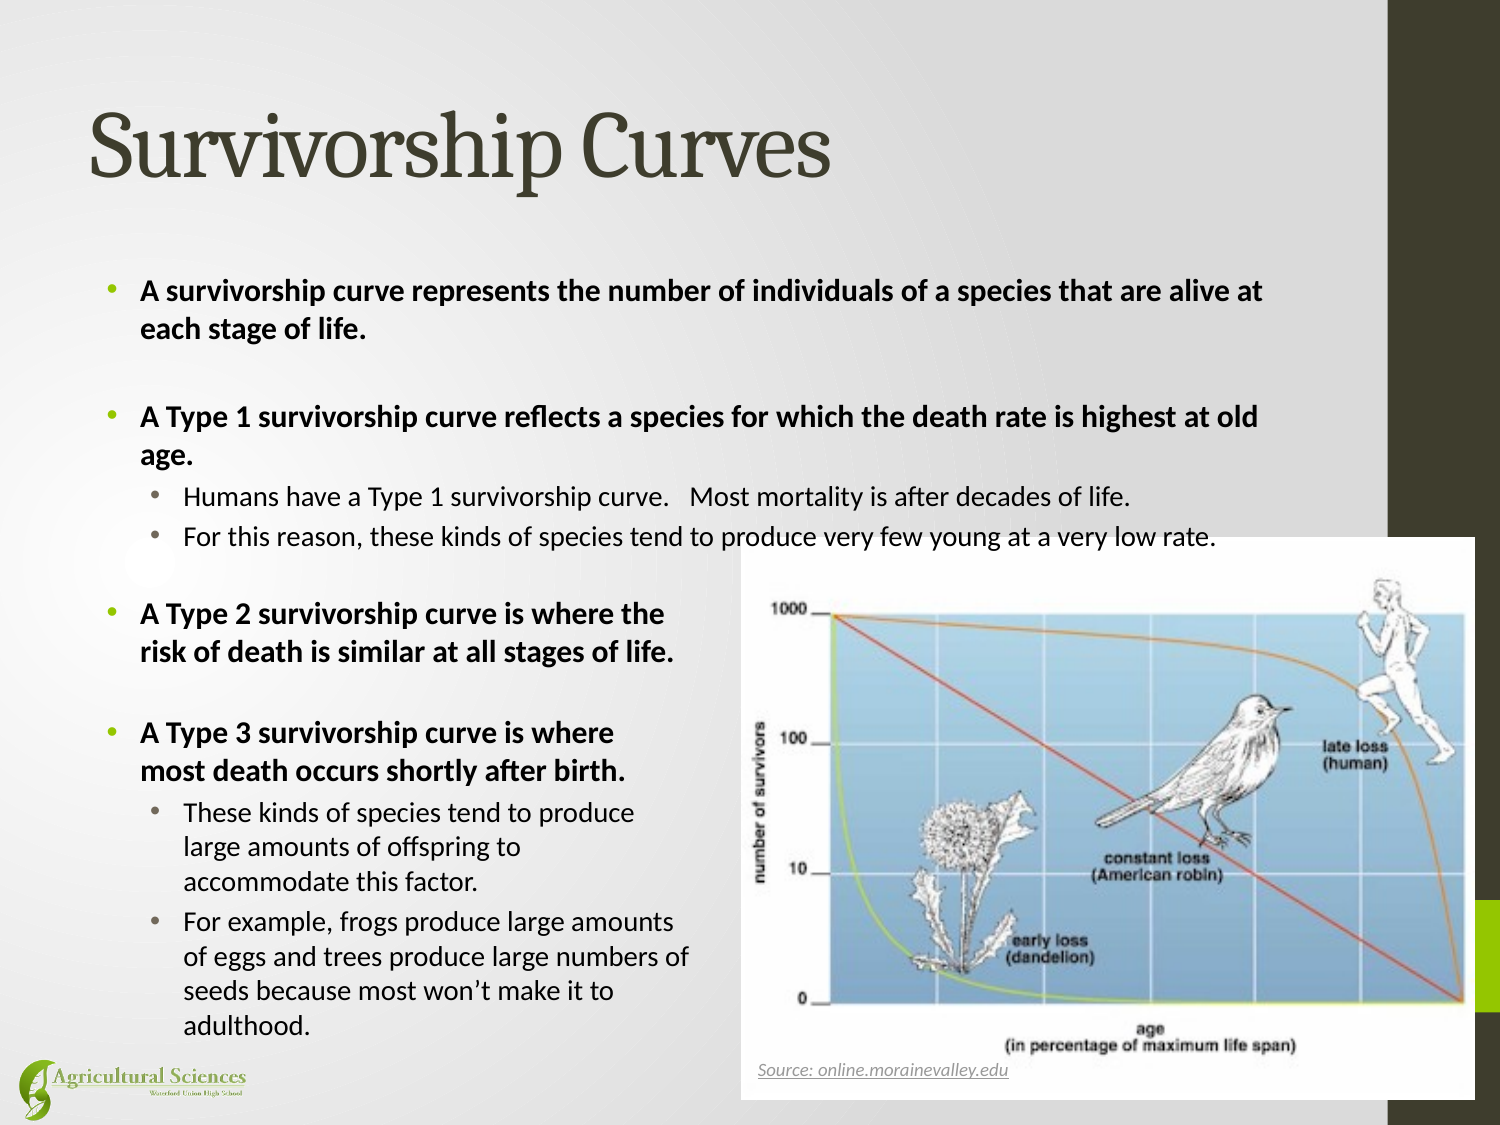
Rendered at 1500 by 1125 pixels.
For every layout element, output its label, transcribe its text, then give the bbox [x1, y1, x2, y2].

picture [15, 1055, 269, 1123]
list A survivorship curve represents the number of individuals of a species that are alive at each stage of life. A Type 1 survivorship curve reflects a species for which the death rate is highest at old age. Humans have a Type 1 survivorship curve. Most mortality is after decades of life. For this reason, these kinds of species tend to produce very few young at a very low rate. A Type 2 survivorship curve is where the risk of death is similar at all stages of life. A Type 3 survivorship curve is where most death occurs shortly after birth. These kinds of species tend to produce large amounts of offspring to accommodate this factor. For example, frogs produce large amounts of eggs and trees produce large numbers of seeds because most won’t make it to adulthood. [75, 262, 1325, 1050]
title Survivorship Curves [75, 45, 1325, 233]
picture [740, 536, 1476, 1101]
